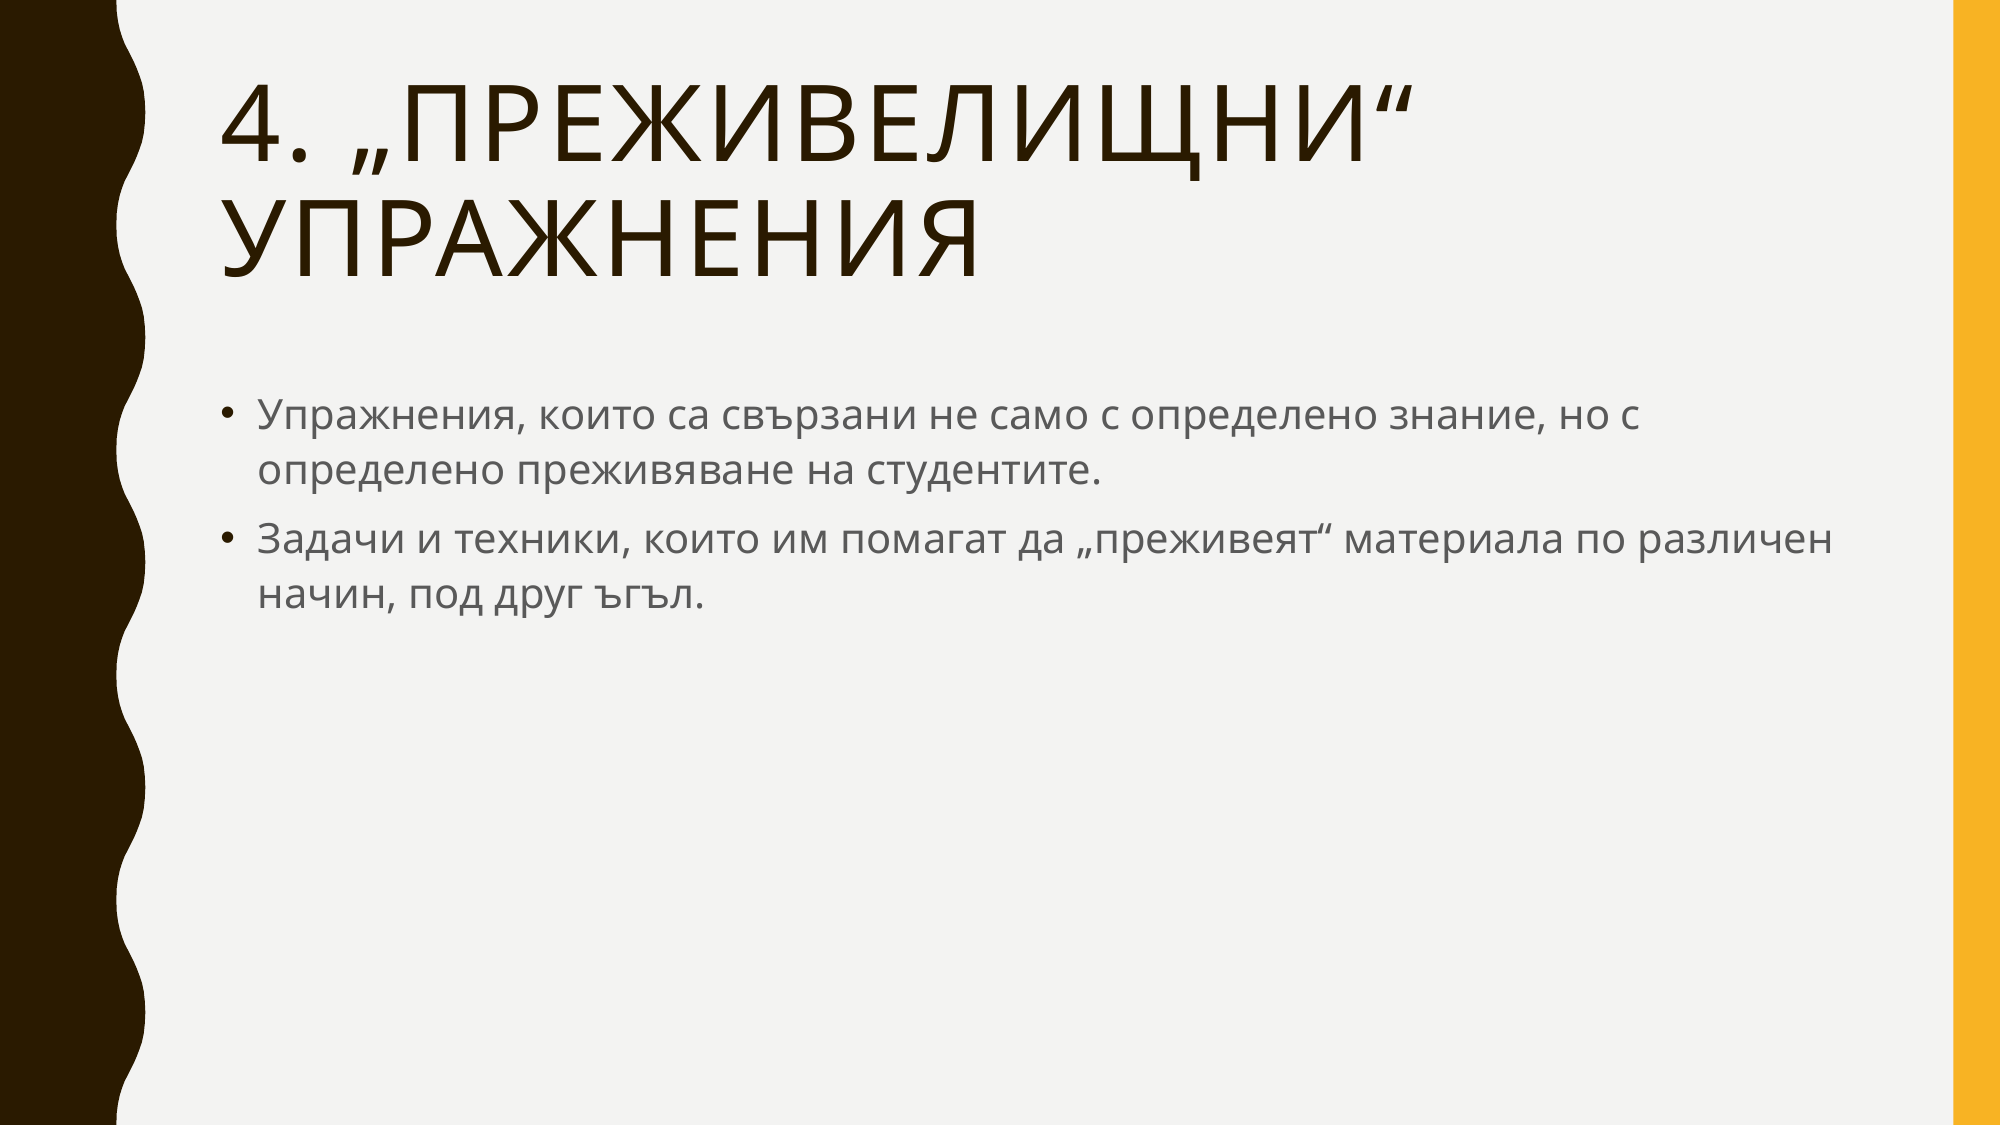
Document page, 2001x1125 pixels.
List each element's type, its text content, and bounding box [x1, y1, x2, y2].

list Упражнения, които са свързани не само с определено знание, но с определено преживяване на студентите. Задачи и техники, които им помагат да „преживеят“ материала по различен начин, под друг ъгъл. [205, 375, 1875, 965]
title 4. „Преживелищни“ упражнения [205, 62, 1875, 308]
